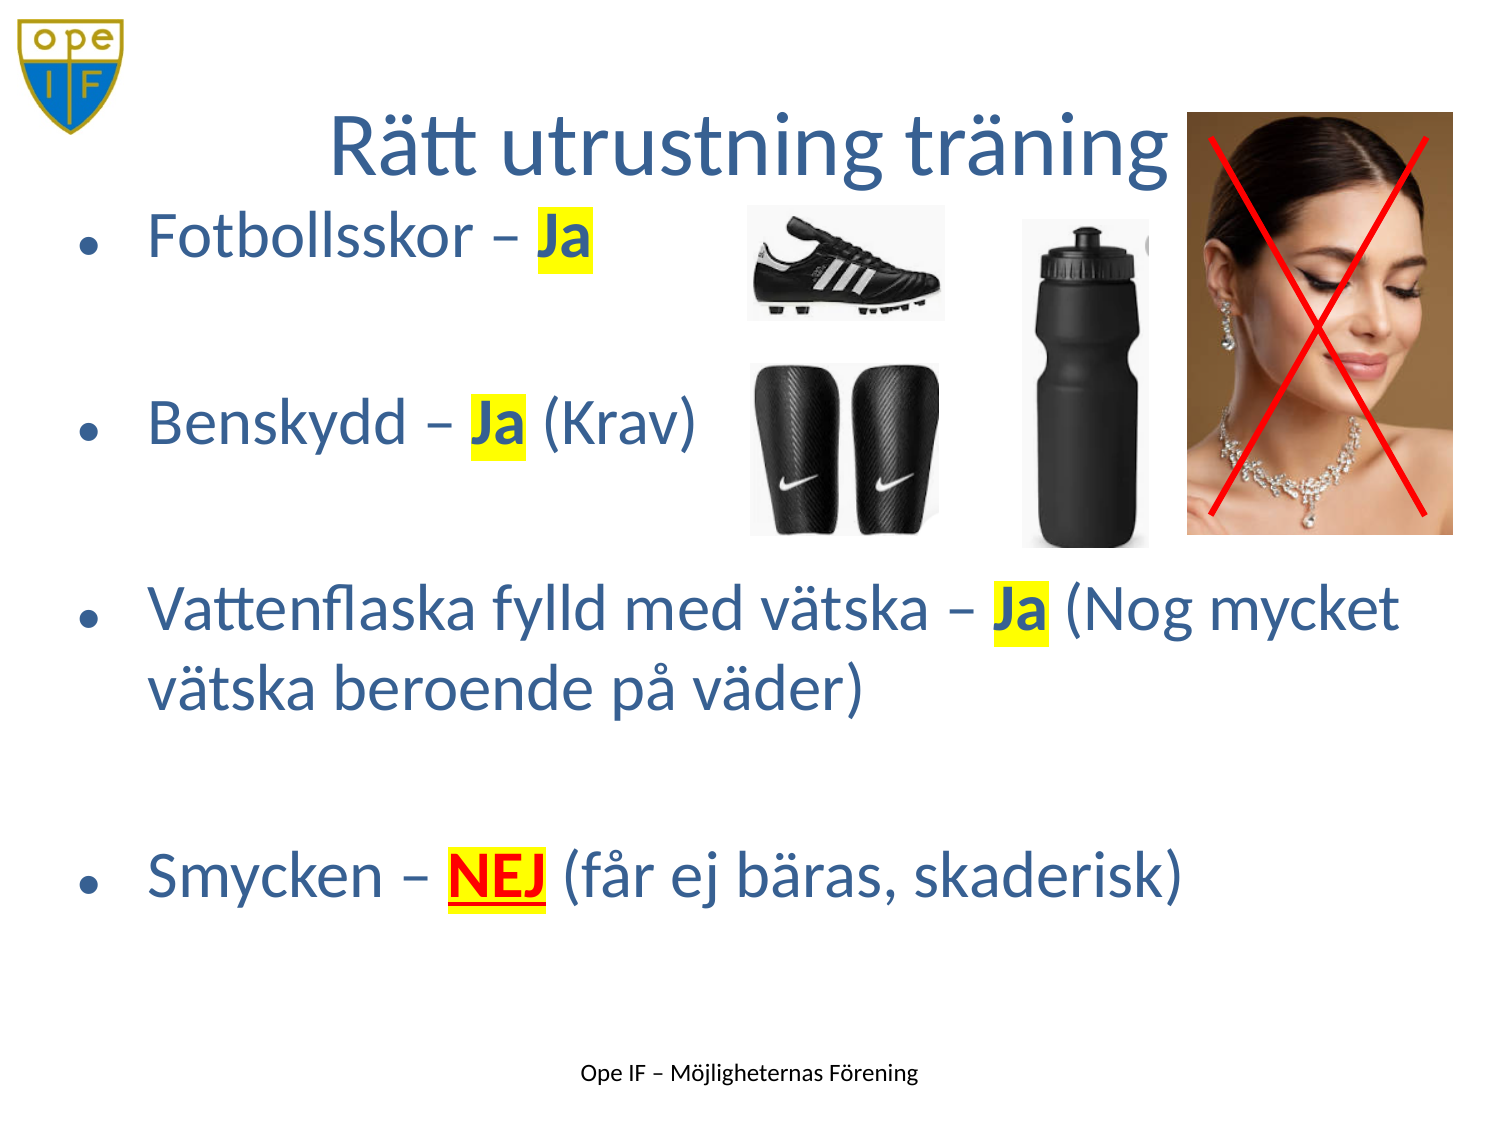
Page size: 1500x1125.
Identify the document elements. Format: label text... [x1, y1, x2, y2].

picture [17, 19, 124, 135]
picture [1022, 219, 1150, 548]
title Rätt utrustning träning [75, 45, 1425, 233]
picture [749, 362, 939, 536]
list Fotbollsskor – Ja Benskydd – Ja (Krav) Vattenflaska fylld med vätska – Ja (Nog mycket vätska beroende på väder) Smycken – NEJ (får ej bäras, skaderisk) [76, 196, 1427, 1012]
picture [747, 205, 946, 321]
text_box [1210, 136, 1426, 516]
picture [1186, 112, 1453, 535]
